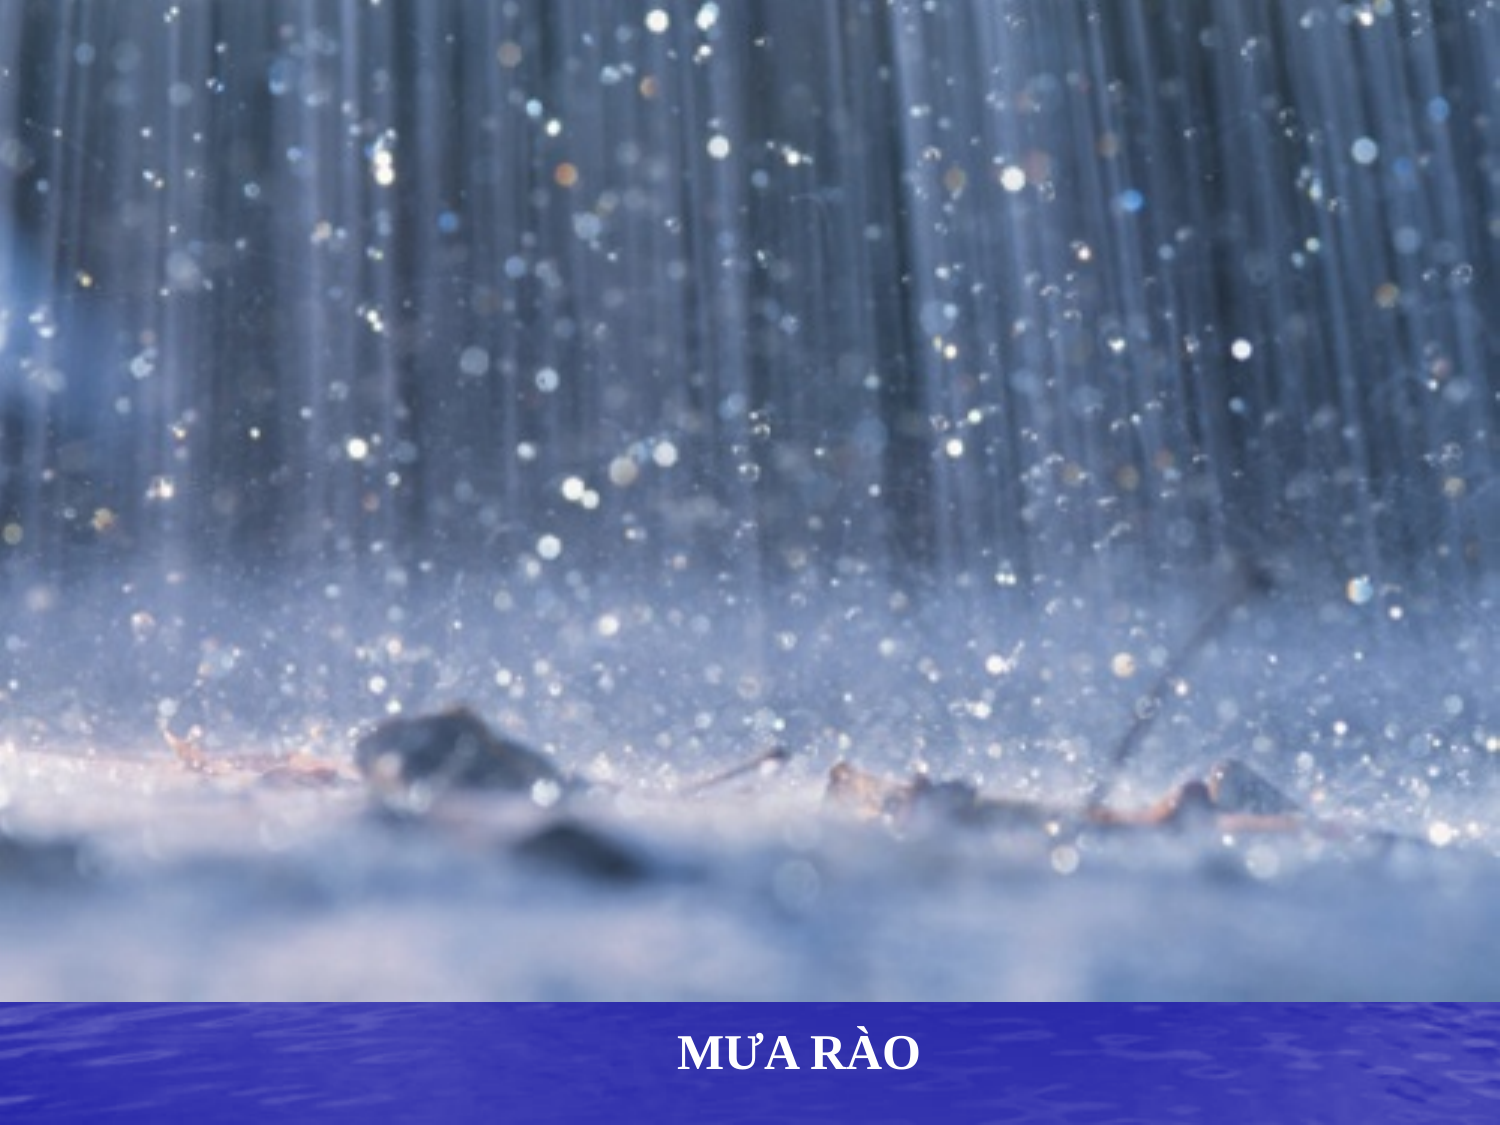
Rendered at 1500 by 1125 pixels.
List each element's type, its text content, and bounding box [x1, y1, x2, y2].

text_box MƯA RÀO [662, 1012, 937, 1088]
picture [0, 0, 1500, 1003]
